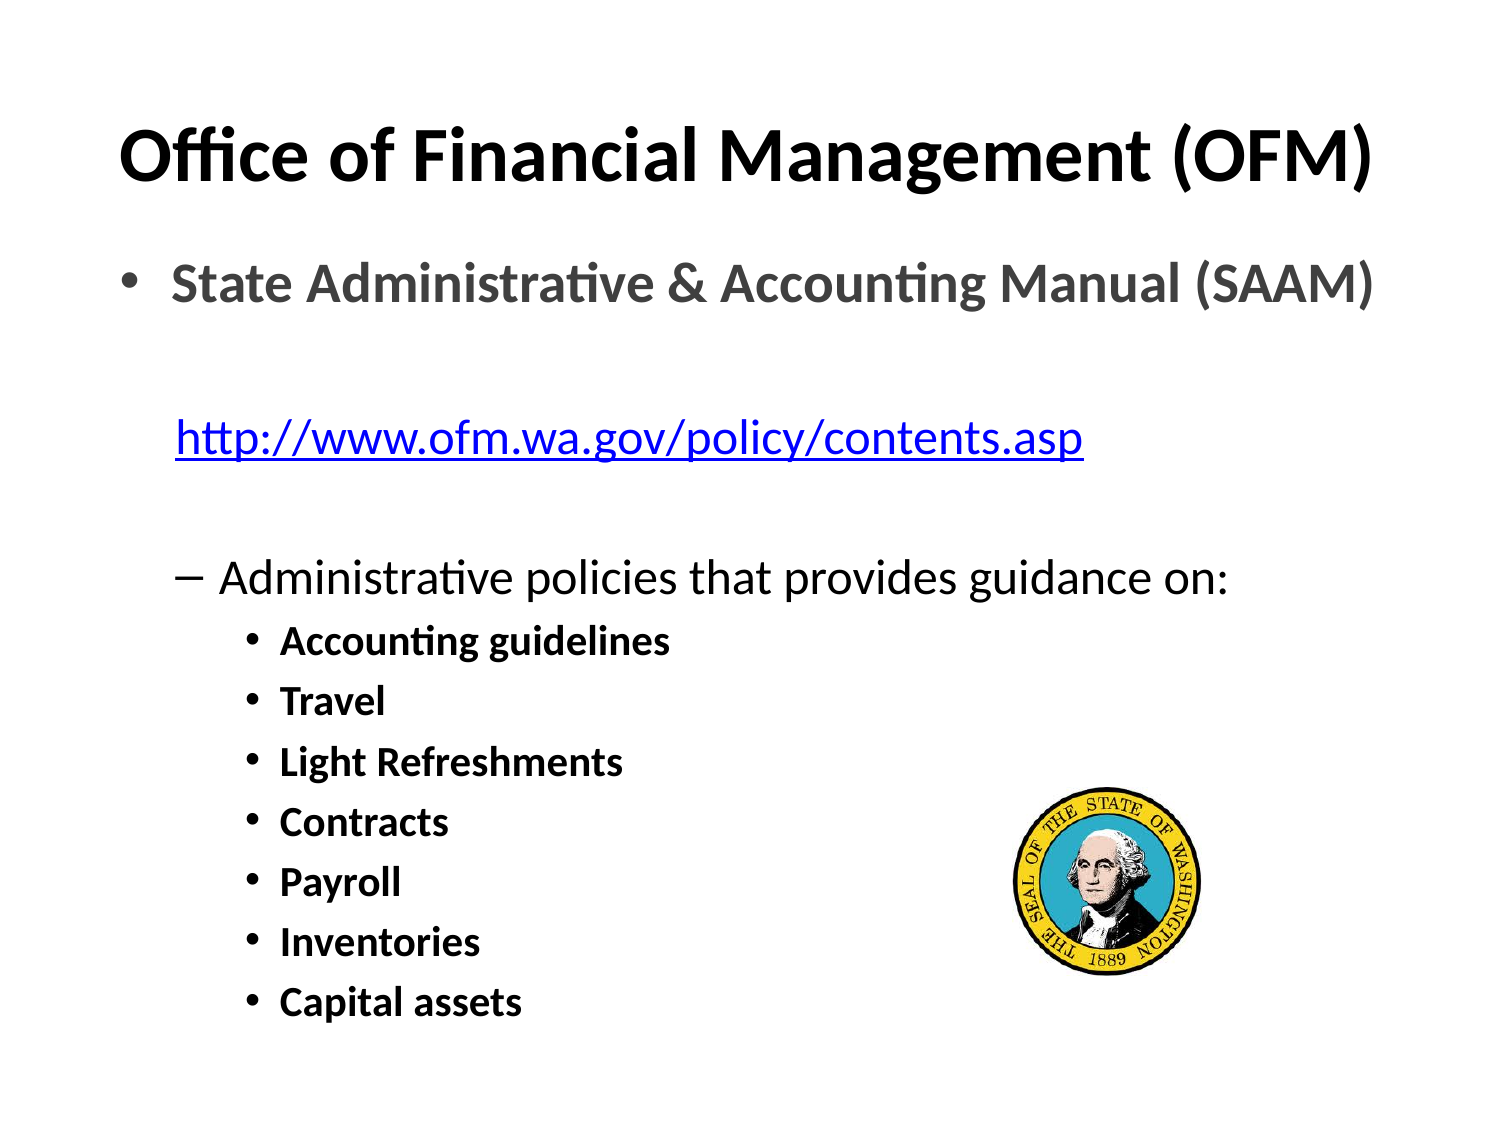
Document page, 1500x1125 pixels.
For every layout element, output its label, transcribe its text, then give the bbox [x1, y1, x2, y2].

title Office of Financial Management (OFM) [99, 50, 1397, 251]
picture [1012, 787, 1202, 976]
list State Administrative & Accounting Manual (SAAM) http://www.ofm.wa.gov/policy/contents.asp Administrative policies that provides guidance on: Accounting guidelines Travel Light Refreshments Contracts Payroll Inventories Capital assets [104, 237, 1393, 1064]
